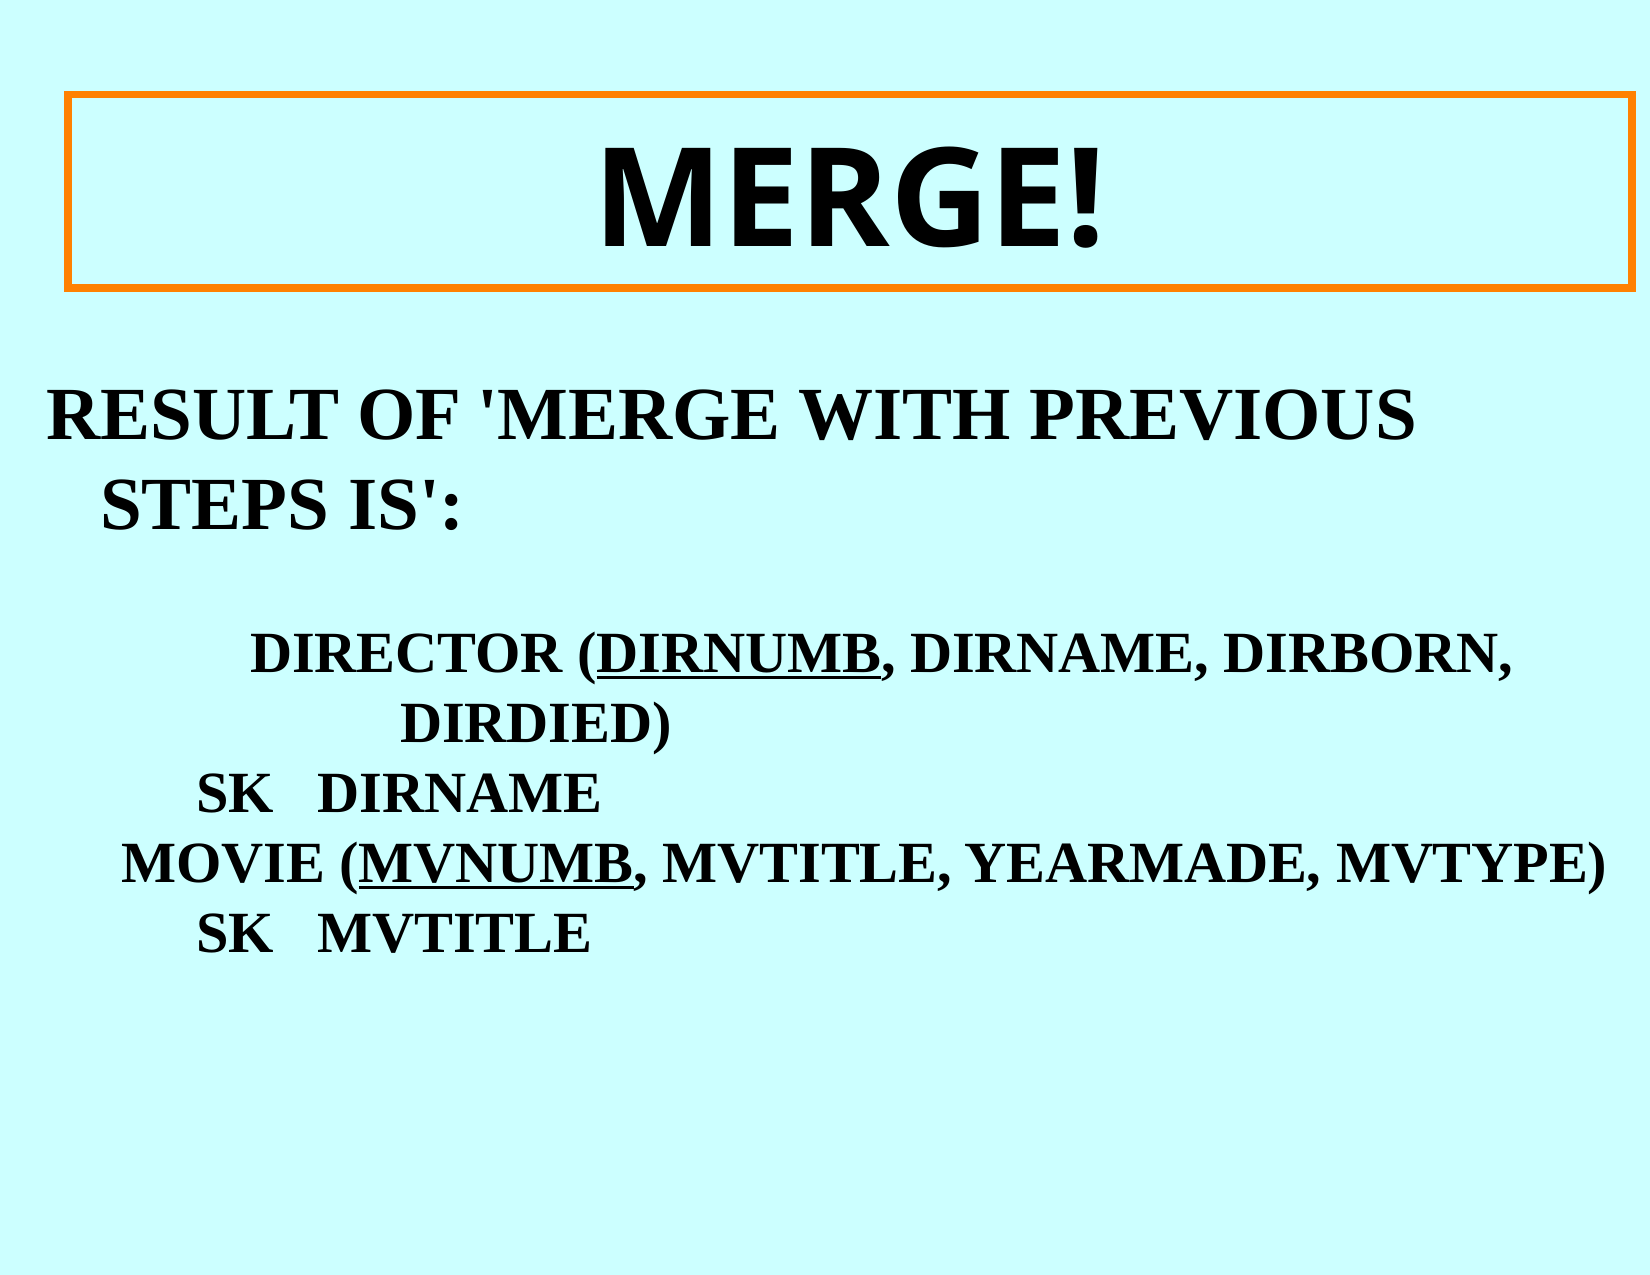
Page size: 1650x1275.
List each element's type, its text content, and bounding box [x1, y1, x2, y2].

list MERGE! [67, 94, 1633, 288]
text_box RESULT OF 'MERGE WITH PREVIOUS STEPS IS': DIRECTOR (DIRNUMB, DIRNAME, DIRBORN, DIRDIED) SK DIRNAME MOVIE (MVNUMB, MVTITLE, YEARMADE, MVTYPE) SK MVTITLE [46, 364, 1650, 1275]
